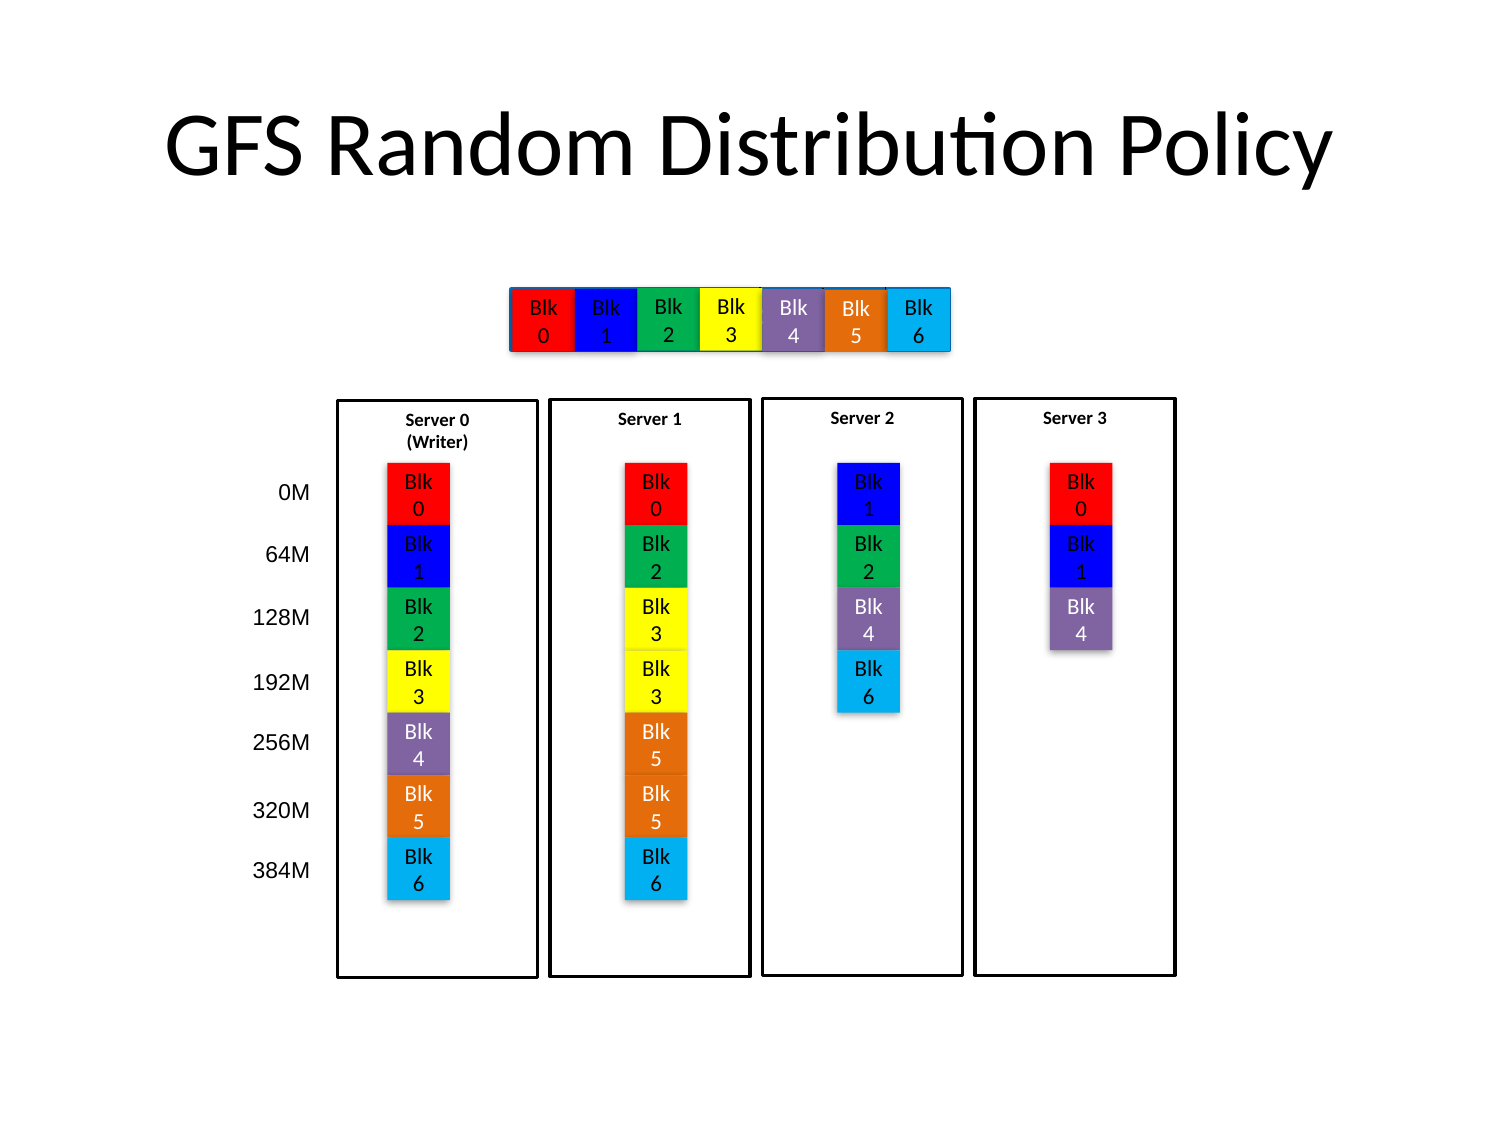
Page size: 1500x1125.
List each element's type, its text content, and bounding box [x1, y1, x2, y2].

text_box Blk 5 [624, 712, 688, 775]
text_box Blk 5 [824, 289, 882, 353]
text_box Blk 4 [387, 712, 451, 775]
text_box Blk 5 [624, 775, 688, 837]
text_box Blk 3 [624, 587, 688, 649]
text_box Blk 0 [387, 462, 451, 524]
text_box Server 3 [973, 396, 1177, 977]
text_box Blk 4 [1049, 587, 1113, 651]
text_box Blk 1 [1049, 524, 1113, 587]
text_box Blk 3 [624, 649, 688, 712]
text_box Blk 6 [387, 837, 451, 901]
text_box 0M [212, 469, 325, 513]
text_box 192M [212, 660, 325, 703]
text_box Server 2 [760, 396, 965, 977]
text_box Blk 2 [637, 287, 697, 351]
text_box Blk 0 [512, 288, 571, 352]
text_box Blk 3 [699, 287, 759, 351]
text_box 384M [212, 847, 325, 890]
text_box Server 1 [548, 398, 752, 979]
text_box Blk 4 [762, 288, 821, 352]
text_box Blk 3 [387, 649, 451, 712]
text_box Blk 4 [837, 587, 901, 649]
text_box Blk 6 [624, 837, 688, 901]
text_box 320M [212, 787, 325, 830]
text_box Blk 2 [387, 587, 451, 649]
text_box Blk 6 [837, 649, 901, 713]
text_box 128M [212, 594, 325, 638]
text_box Server 0 (Writer) [335, 398, 540, 979]
text_box 256M [212, 719, 325, 762]
text_box Blk 0 [624, 462, 688, 524]
text_box Blk 6 [887, 288, 951, 352]
text_box Blk 1 [837, 462, 901, 524]
title GFS Random Distribution Policy [75, 45, 1425, 233]
text_box Blk 5 [387, 775, 451, 837]
text_box Blk 2 [624, 524, 688, 587]
text_box Blk 1 [574, 288, 634, 352]
text_box Blk 0 [1049, 462, 1113, 524]
text_box Blk 1 [387, 524, 451, 587]
text_box Blk 2 [837, 524, 901, 587]
text_box 64M [212, 532, 325, 575]
